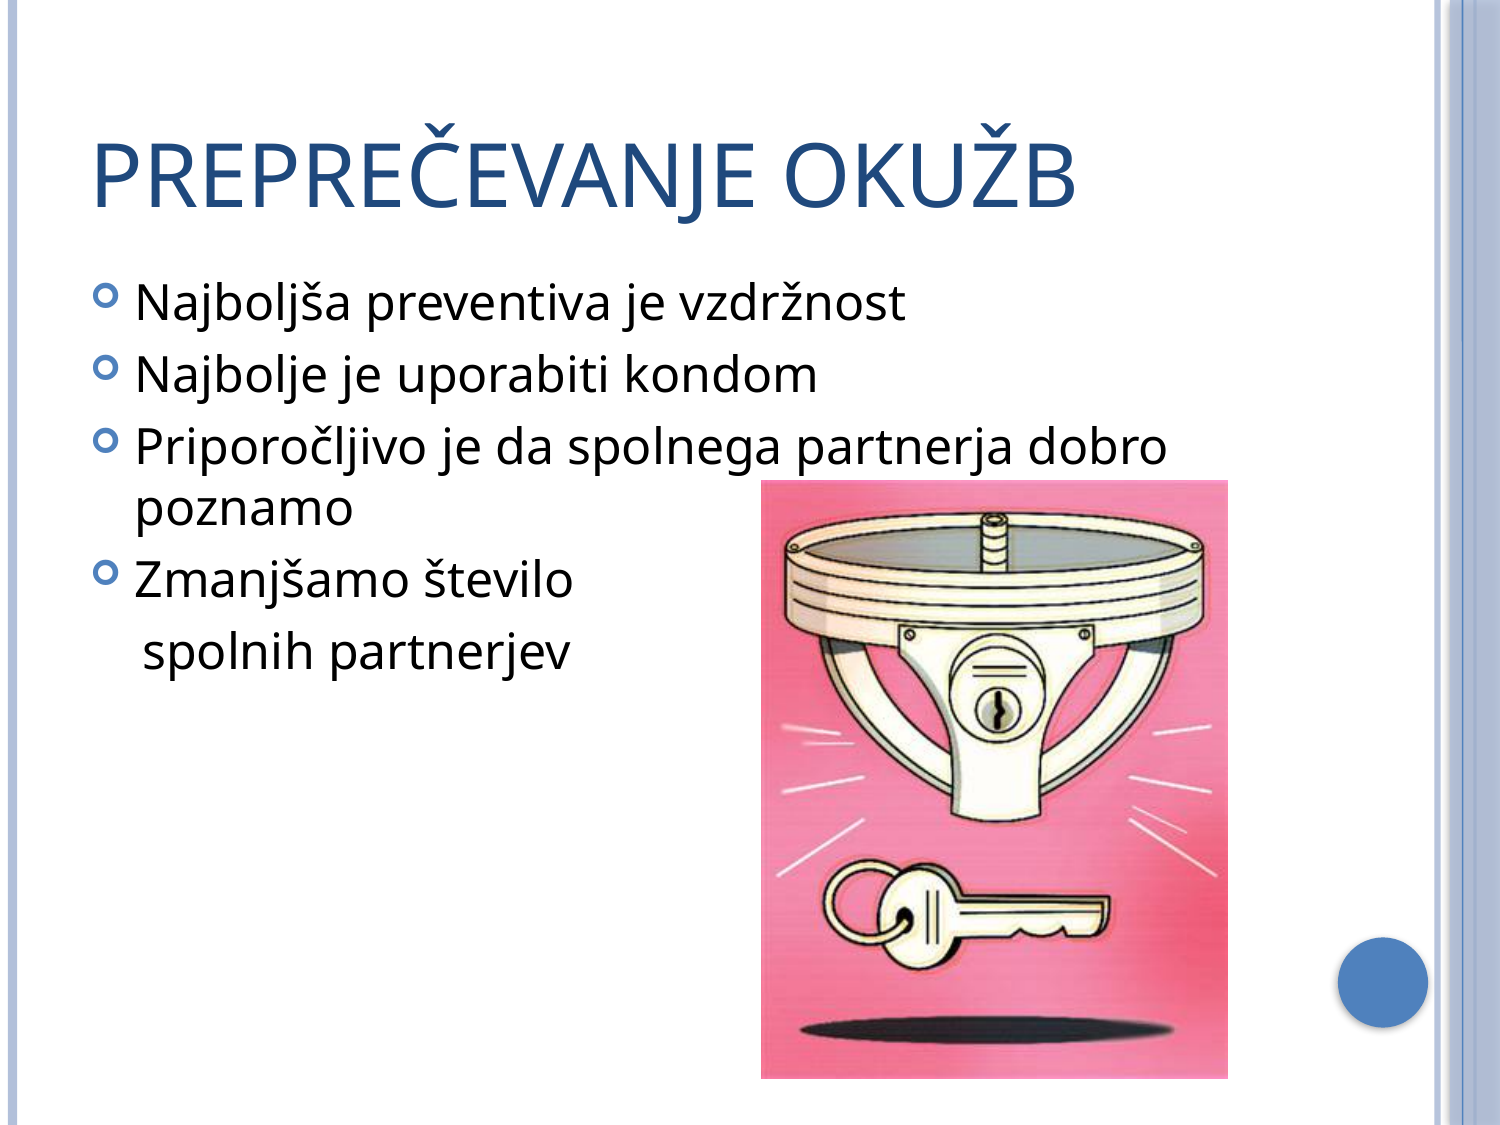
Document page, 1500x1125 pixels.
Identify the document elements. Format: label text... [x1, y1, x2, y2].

list Najboljša preventiva je vzdržnost Najbolje je uporabiti kondom Priporočljivo je da spolnega partnerja dobro poznamo Zmanjšamo število spolnih partnerjev [75, 262, 1300, 1062]
title Preprečevanje okužb [75, 45, 1300, 233]
picture [761, 479, 1228, 1080]
